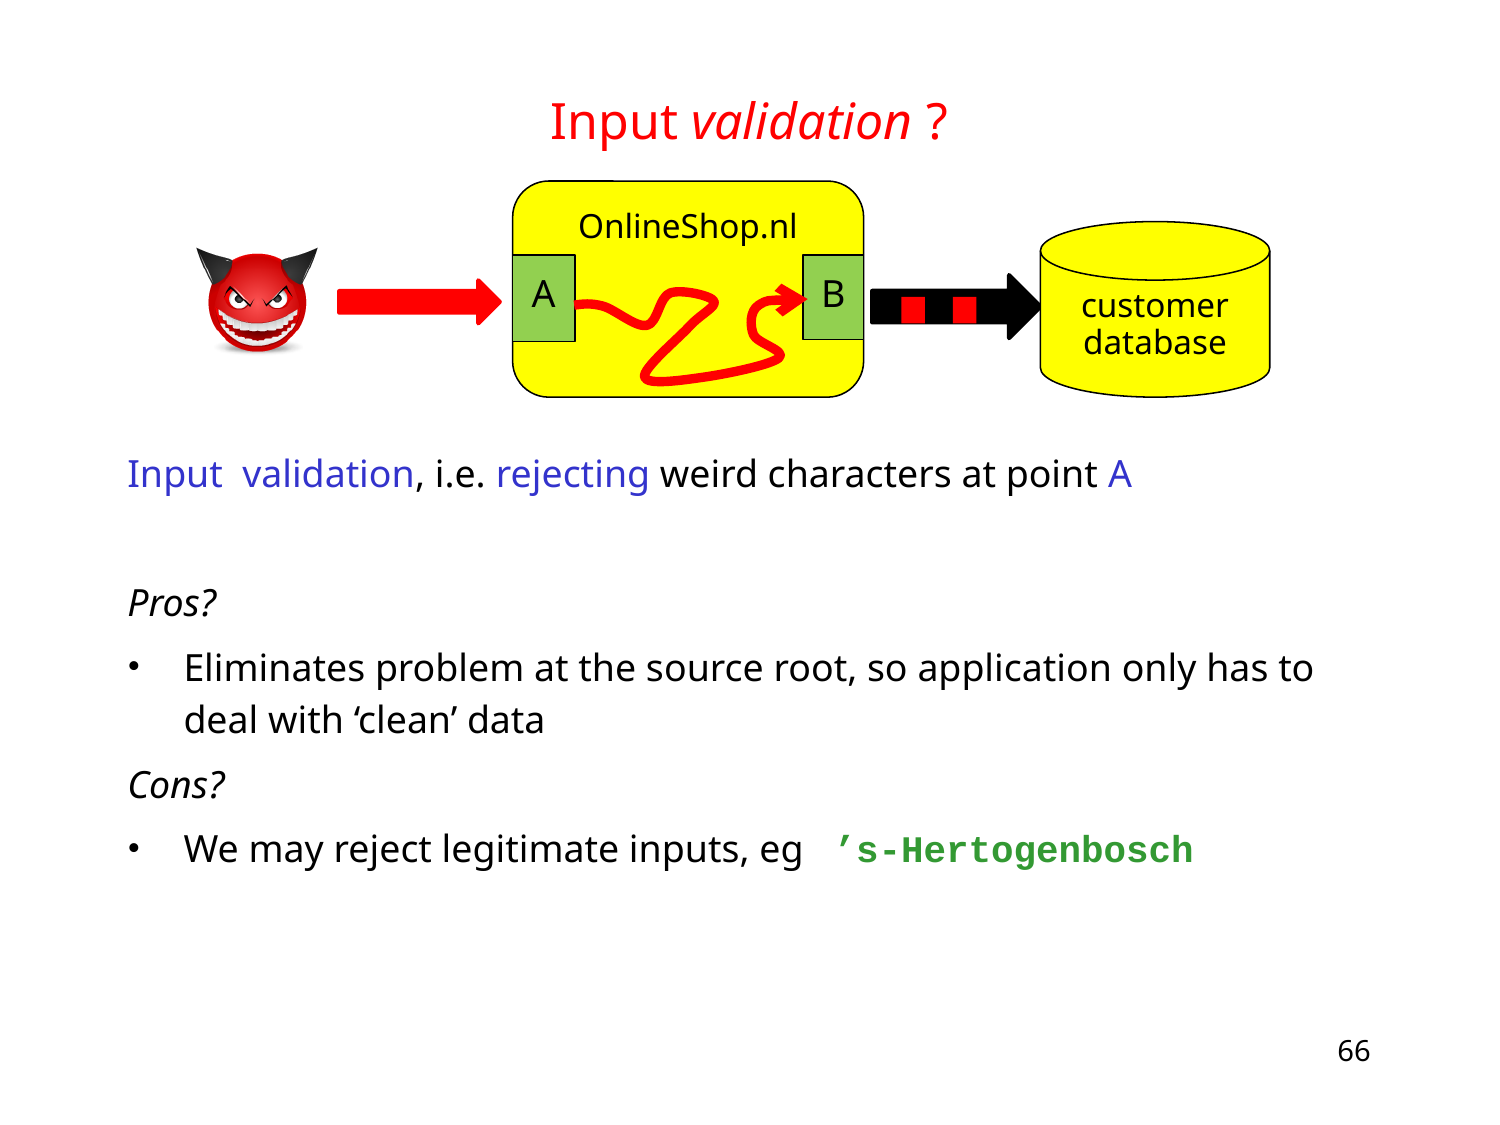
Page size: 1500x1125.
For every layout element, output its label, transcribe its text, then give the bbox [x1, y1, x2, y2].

title Input validation ? [112, 45, 1386, 160]
list Input validation, i.e. rejecting weird characters at point A Pros? Eliminates problem at the source root, so application only has to deal with ‘clean’ data Cons? We may reject legitimate inputs, eg ’s-Hertogenbosch [112, 160, 1412, 975]
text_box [195, 180, 1270, 398]
slide_number 66 [1074, 1024, 1386, 1099]
